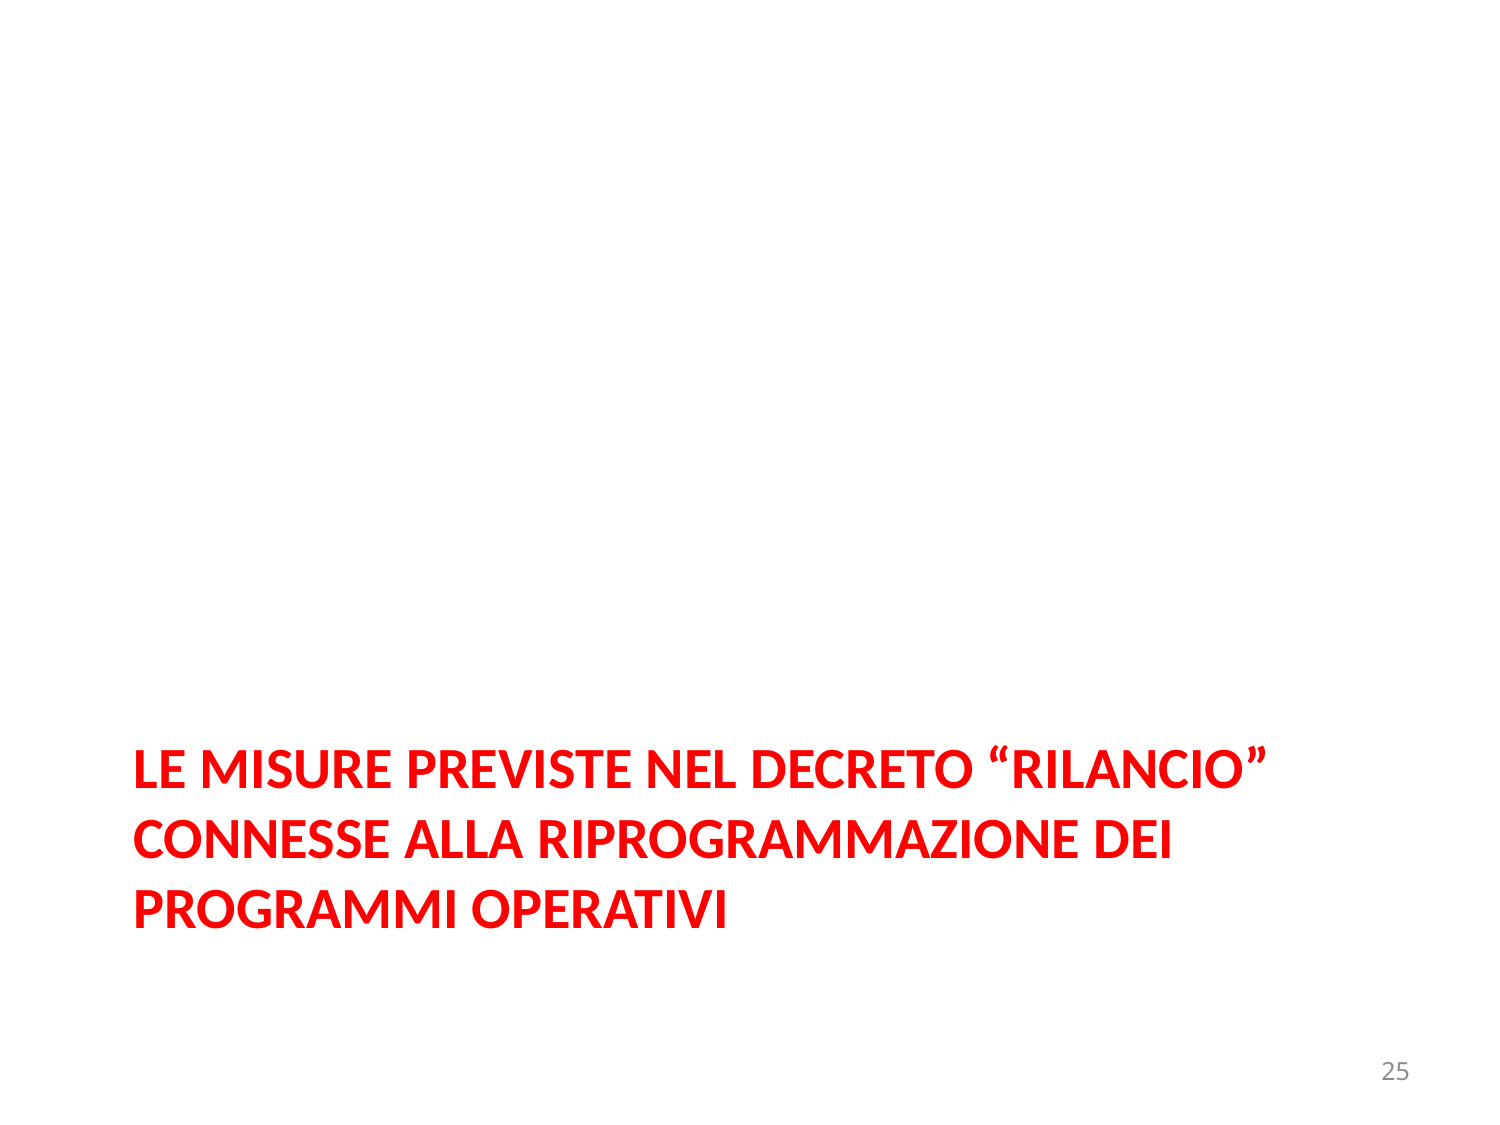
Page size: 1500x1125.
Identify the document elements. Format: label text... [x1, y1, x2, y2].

slide_number 25 [1074, 1042, 1425, 1103]
title Le misure previste nel decreto “Rilancio” connesse alla riprogrammazione dei Programmi operativi [118, 722, 1394, 947]
